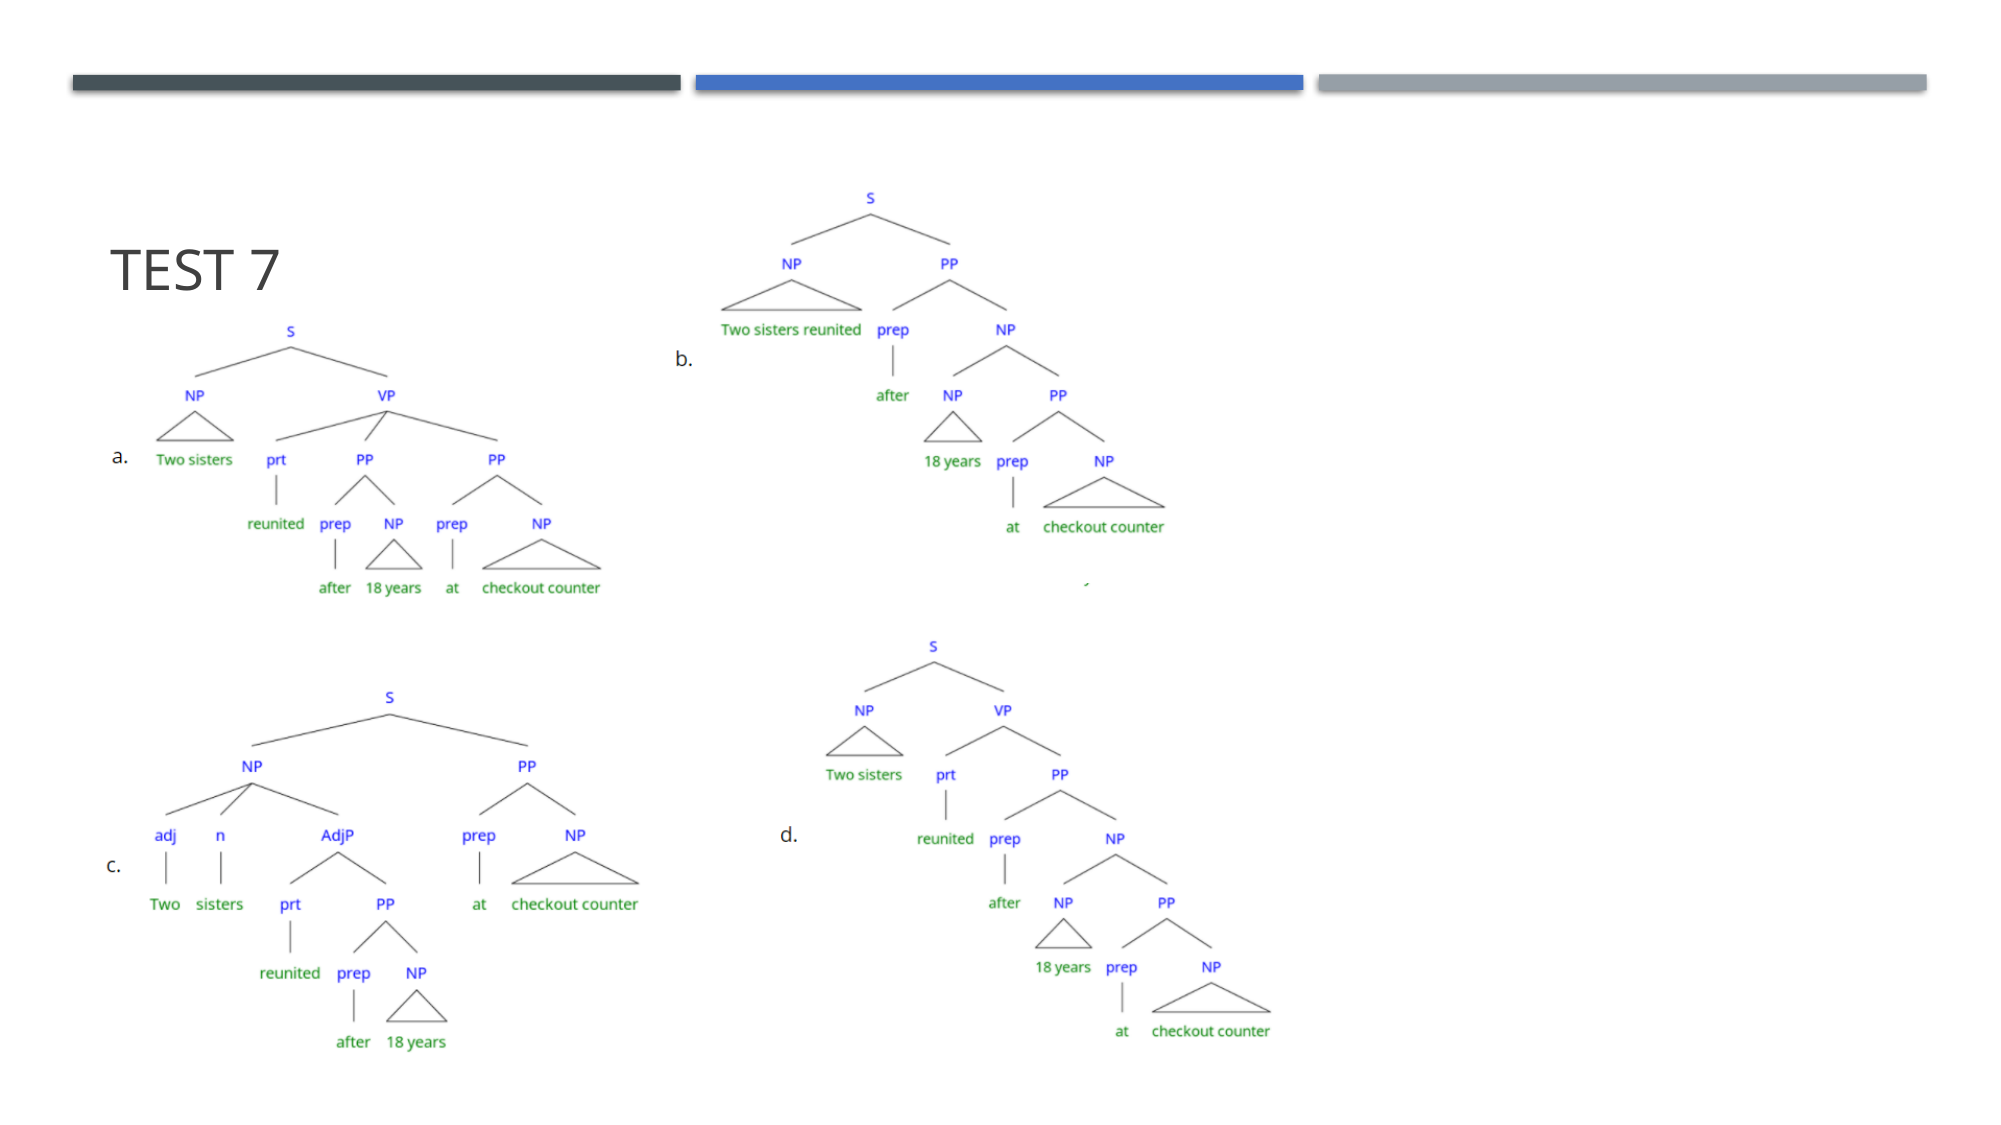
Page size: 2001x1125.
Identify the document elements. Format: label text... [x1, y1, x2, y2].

title Test 7 [95, 115, 1905, 311]
picture [706, 582, 1367, 1058]
picture [91, 652, 669, 1058]
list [24, 312, 669, 623]
picture [621, 157, 1227, 569]
